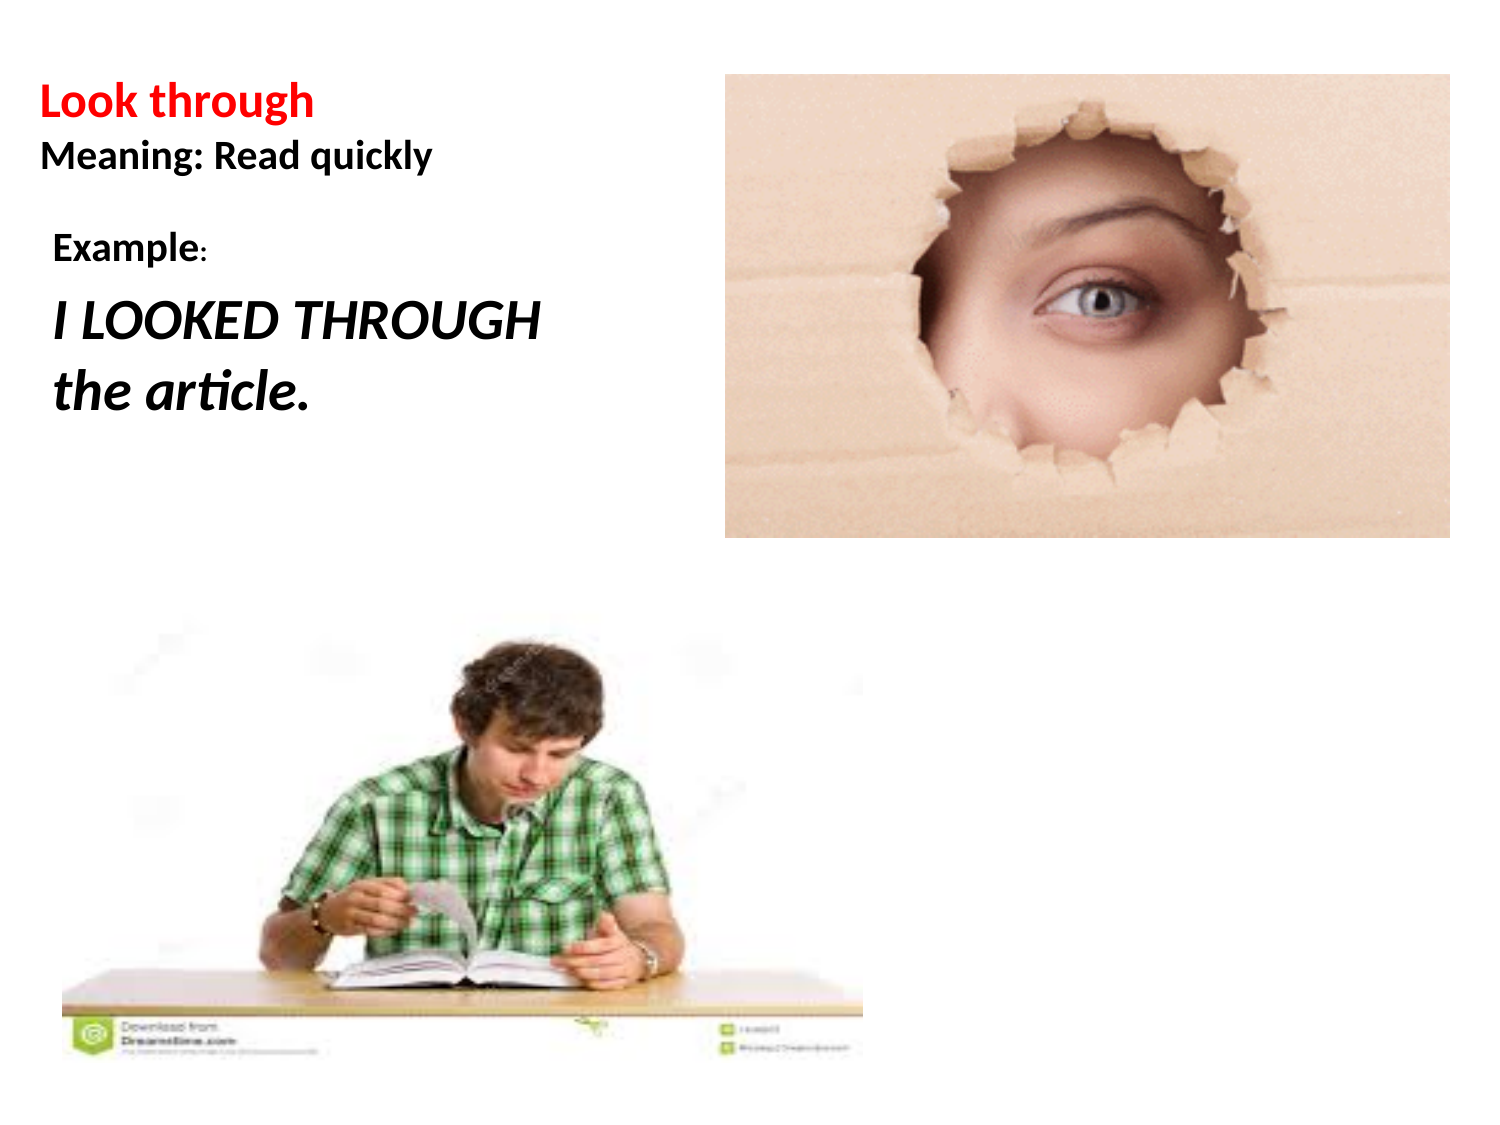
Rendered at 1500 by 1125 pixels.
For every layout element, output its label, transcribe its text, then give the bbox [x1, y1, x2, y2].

title Look through Meaning: Read quickly [24, 44, 569, 236]
list Example: I LOOKED THROUGH the article. [37, 212, 569, 1005]
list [724, 74, 1451, 538]
picture [62, 574, 863, 1063]
